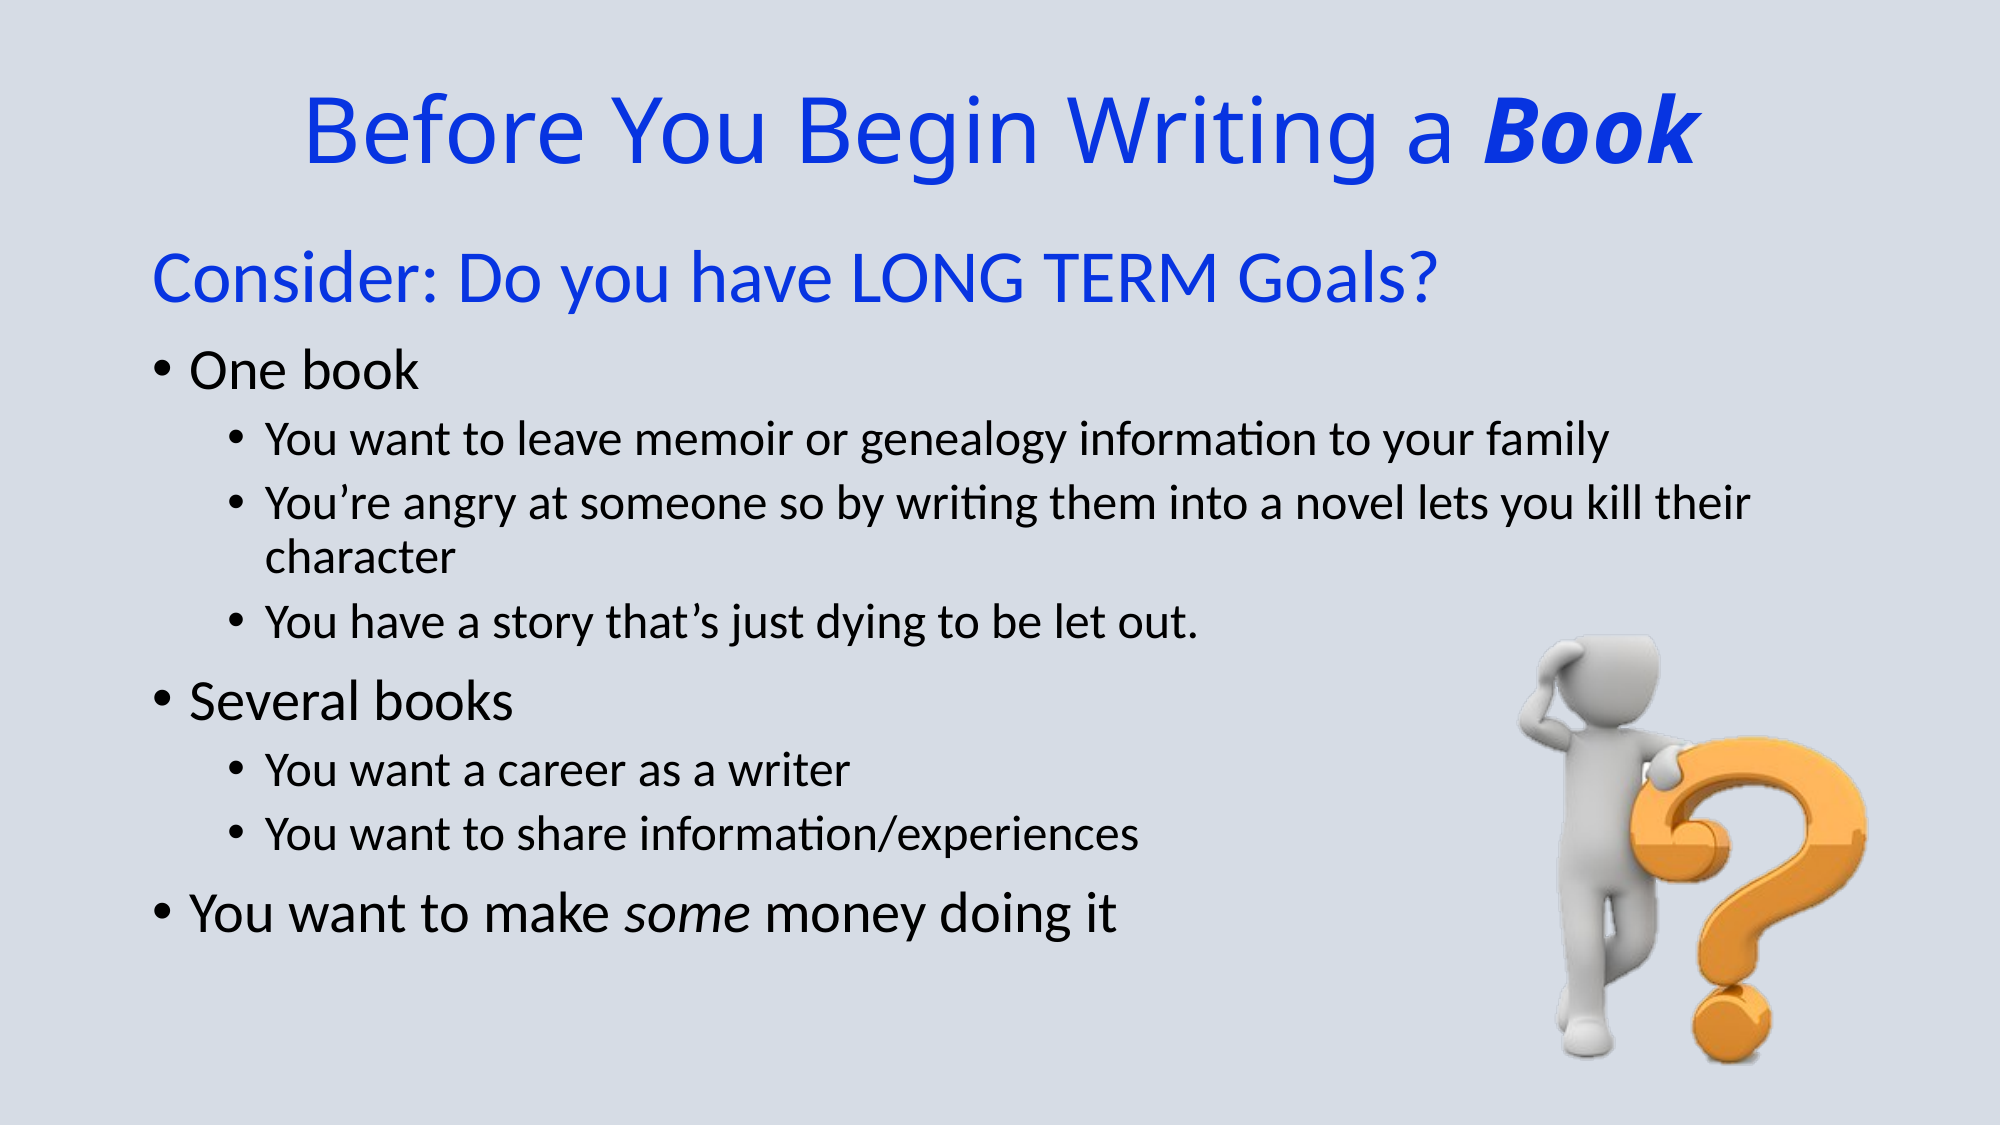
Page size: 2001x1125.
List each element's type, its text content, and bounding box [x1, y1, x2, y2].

picture [1376, 563, 1946, 1125]
title Before You Begin Writing a Book [137, 25, 1863, 229]
list Consider: Do you have LONG TERM Goals? One book You want to leave memoir or genealogy information to your family You’re angry at someone so by writing them into a novel lets you kill their character You have a story that’s just dying to be let out. Several books You want a career as a writer You want to share information/experiences You want to make some money doing it [137, 229, 1863, 966]
